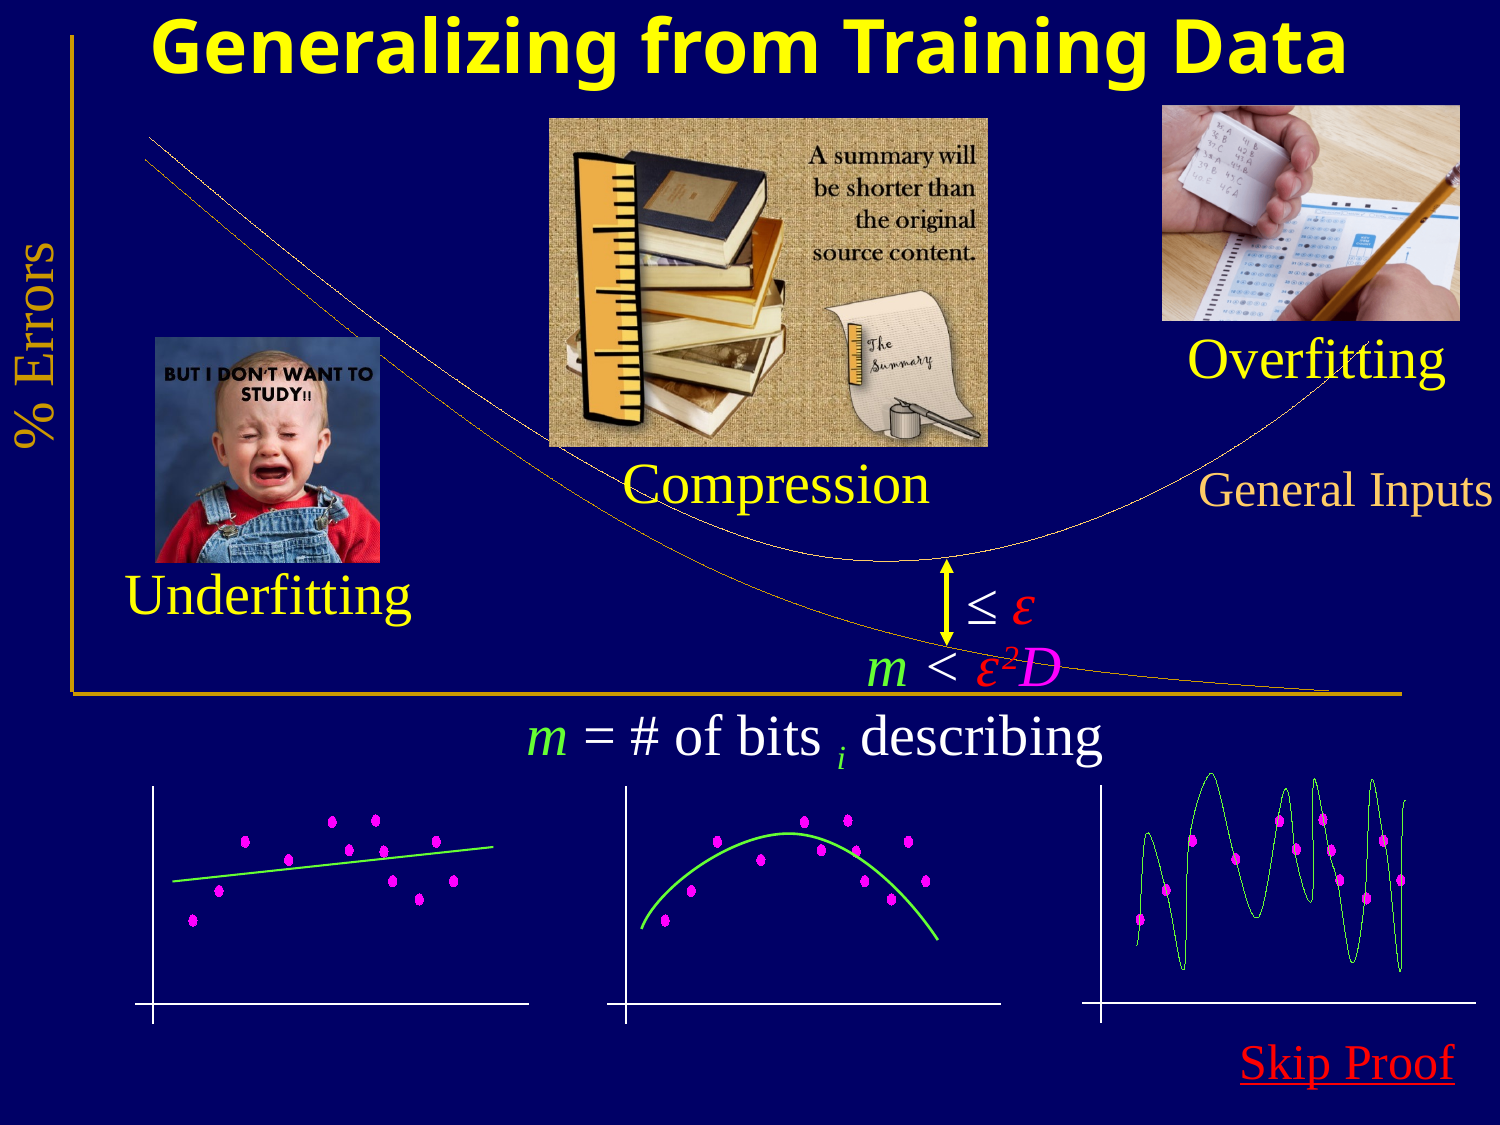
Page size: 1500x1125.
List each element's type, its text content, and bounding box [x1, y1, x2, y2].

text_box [549, 118, 988, 524]
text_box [607, 786, 1001, 1024]
text_box Skip Proof [1225, 1022, 1482, 1098]
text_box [0, 37, 1500, 776]
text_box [62, 337, 428, 635]
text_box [1126, 104, 1477, 399]
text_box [1082, 772, 1476, 1023]
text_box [946, 558, 1054, 647]
text_box Generalizing from Training Data [112, 0, 1388, 36]
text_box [135, 786, 528, 1024]
